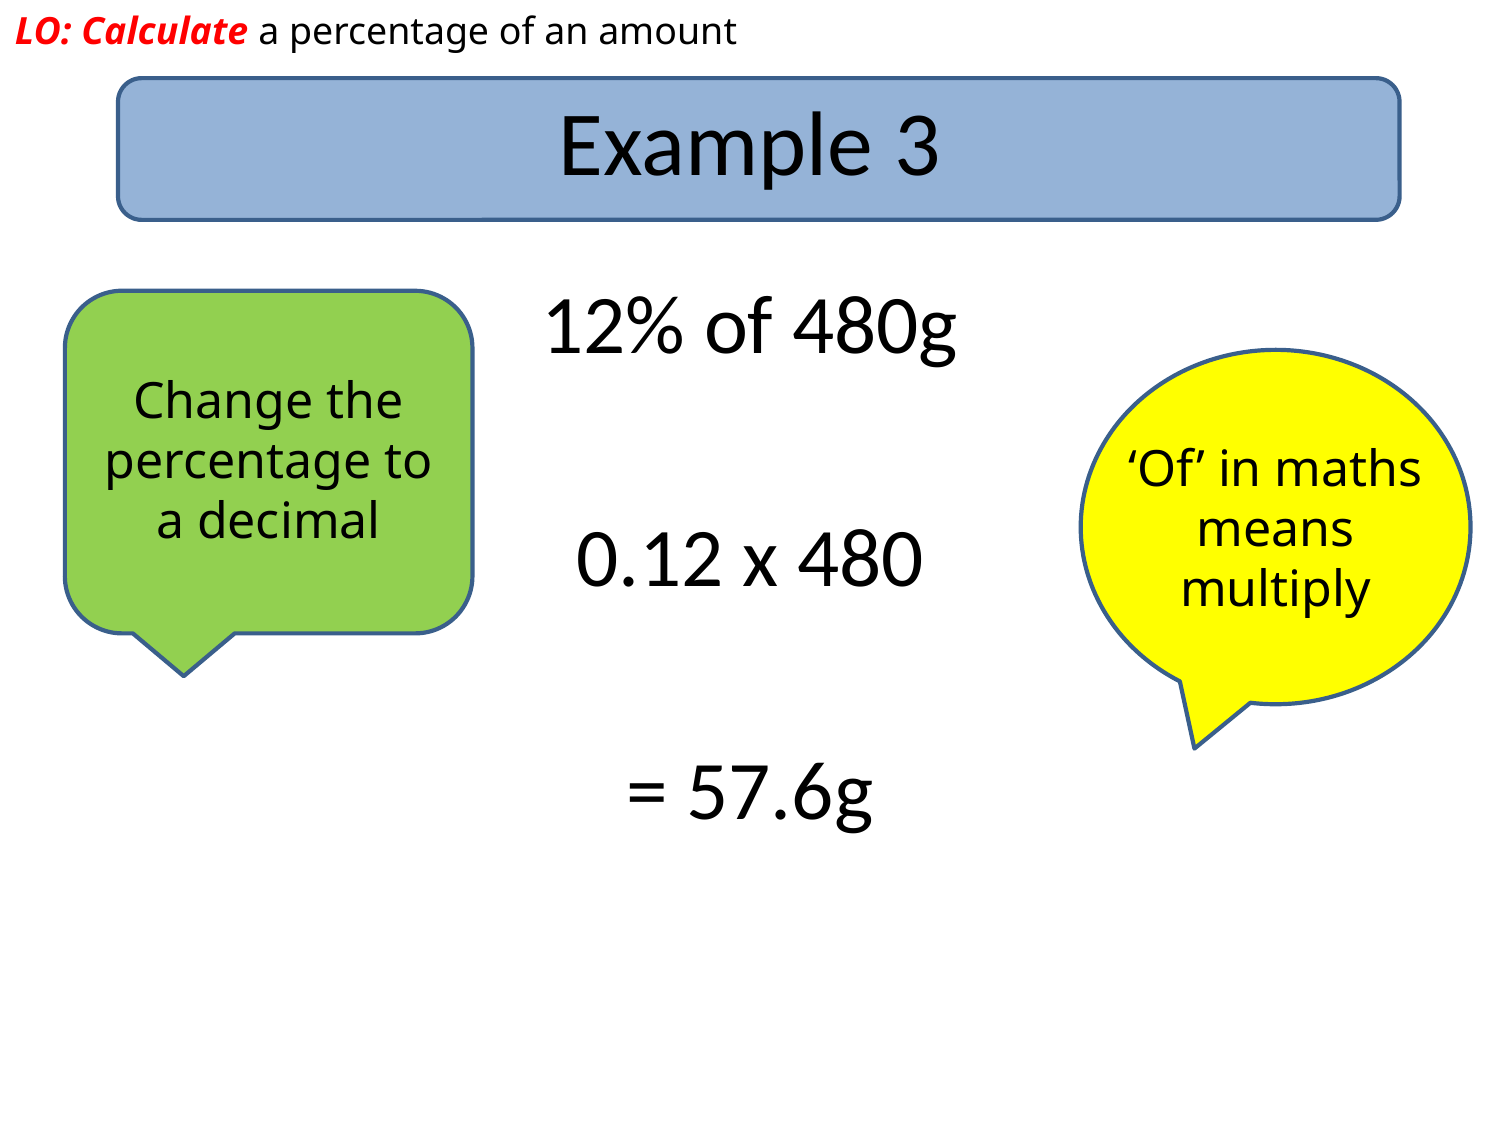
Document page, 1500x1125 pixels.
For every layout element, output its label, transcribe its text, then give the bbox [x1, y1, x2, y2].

text_box Change the percentage to a decimal [73, 361, 464, 557]
text_box [1109, 624, 1442, 751]
text_box ‘Of’ in maths means multiply [1080, 428, 1471, 624]
title Example 3 [75, 45, 1425, 233]
list 12% of 480g 0.12 x 480 = 57.6g [75, 262, 1425, 1005]
text_box [1111, 347, 1440, 428]
text_box LO: Calculate a percentage of an amount [0, 0, 1211, 150]
text_box [62, 288, 475, 678]
